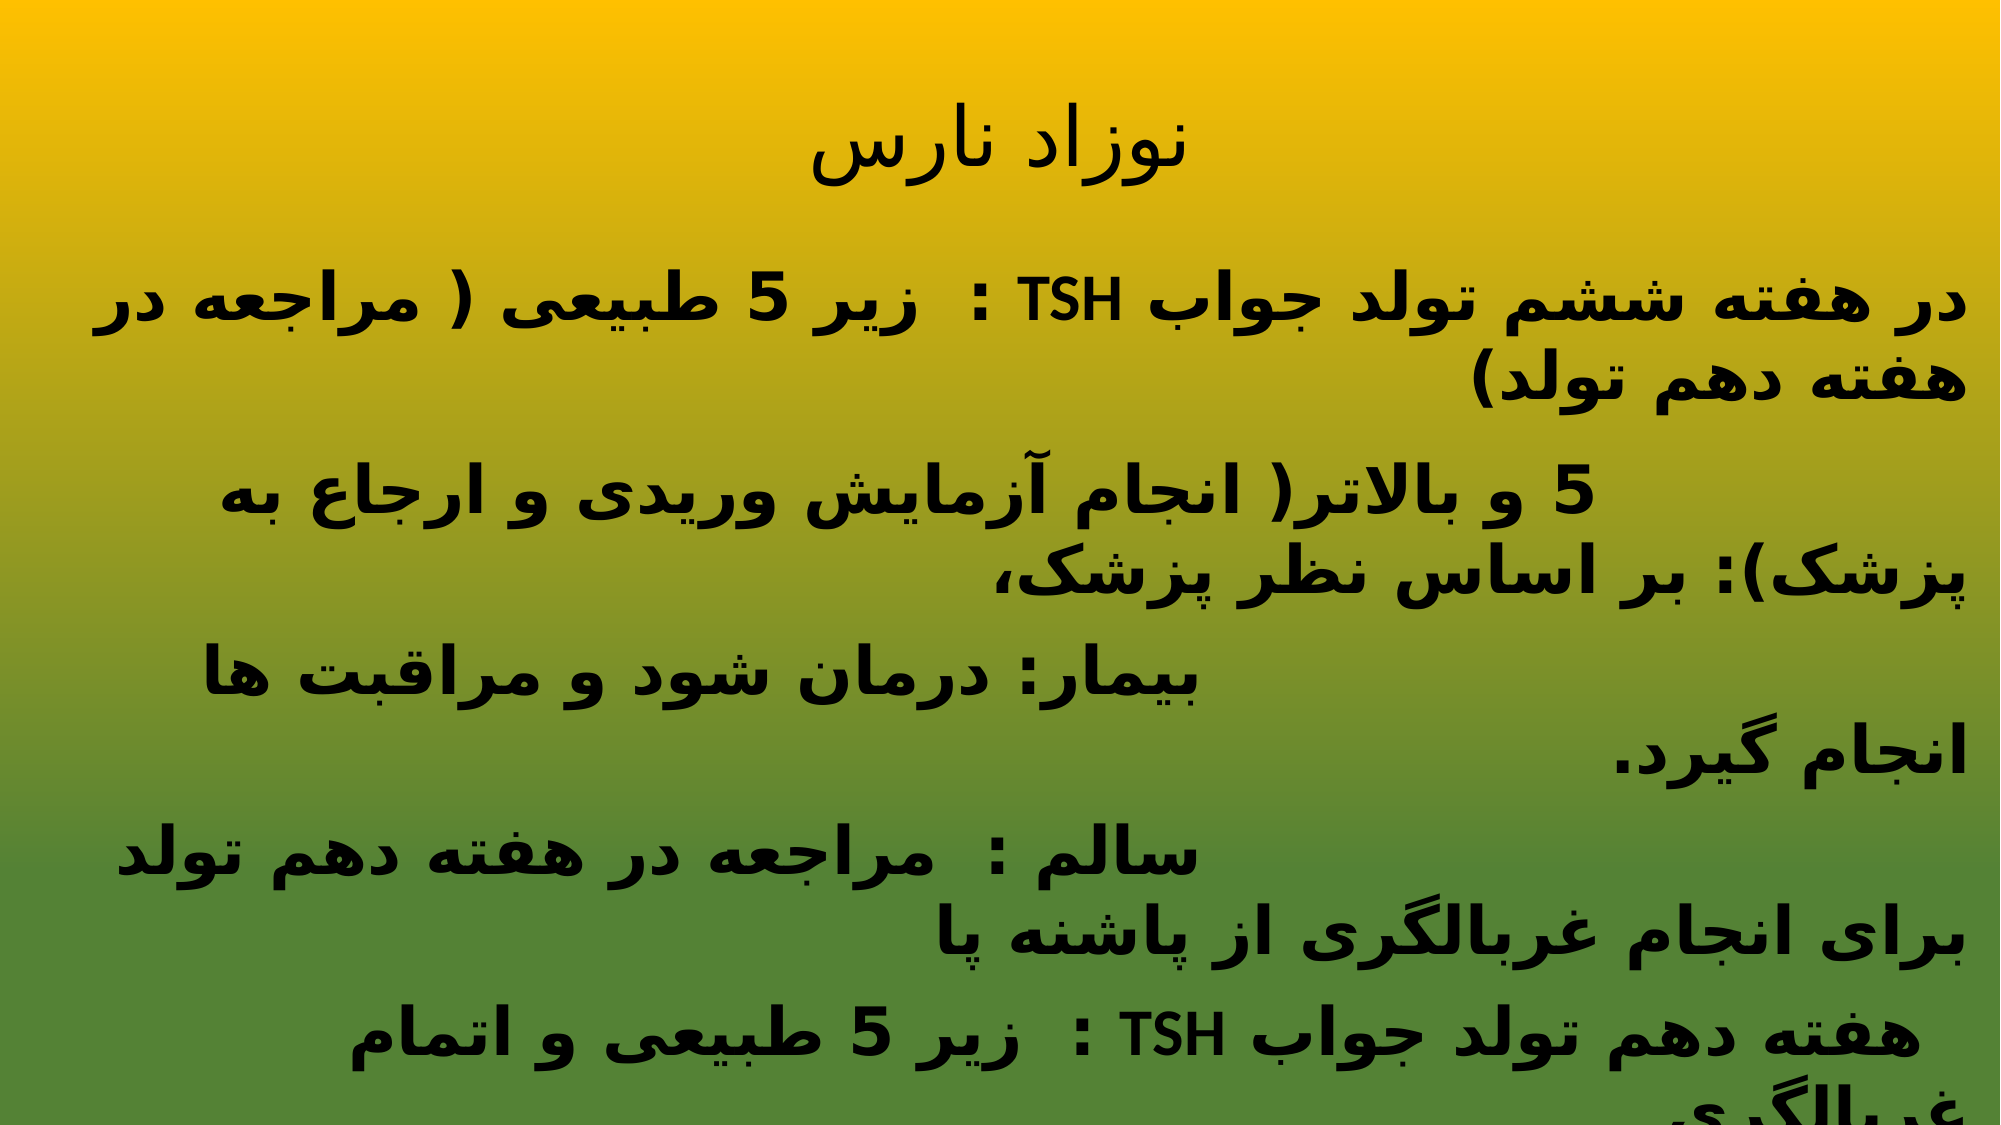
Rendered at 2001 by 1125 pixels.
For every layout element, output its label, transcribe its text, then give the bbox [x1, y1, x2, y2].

subtitle در هفته ششم تولد جواب TSH : زیر 5 طبیعی ( مراجعه در هفته دهم تولد) 5 و بالاتر( انجام آزمایش وریدی و ارجاع به پزشک): بر اساس نظر پزشک، بیمار: درمان شود و مراقبت ها انجام گیرد. سالم : مراجعه در هفته دهم تولد برای انجام غربالگری از پاشنه پا هفته دهم تولد جواب TSH : زیر 5 طبیعی و اتمام غربالگری 5 و بالاتر( انجام آزمایش وریدی و ارجاع به پزشک): بر اساس نظر پزشک، بیمار: درمان شود و مراقبت ها انجام گیرد. سالم :اتمام غربالگری [14, 245, 1986, 1094]
title نوزاد نارس [249, 42, 1750, 192]
